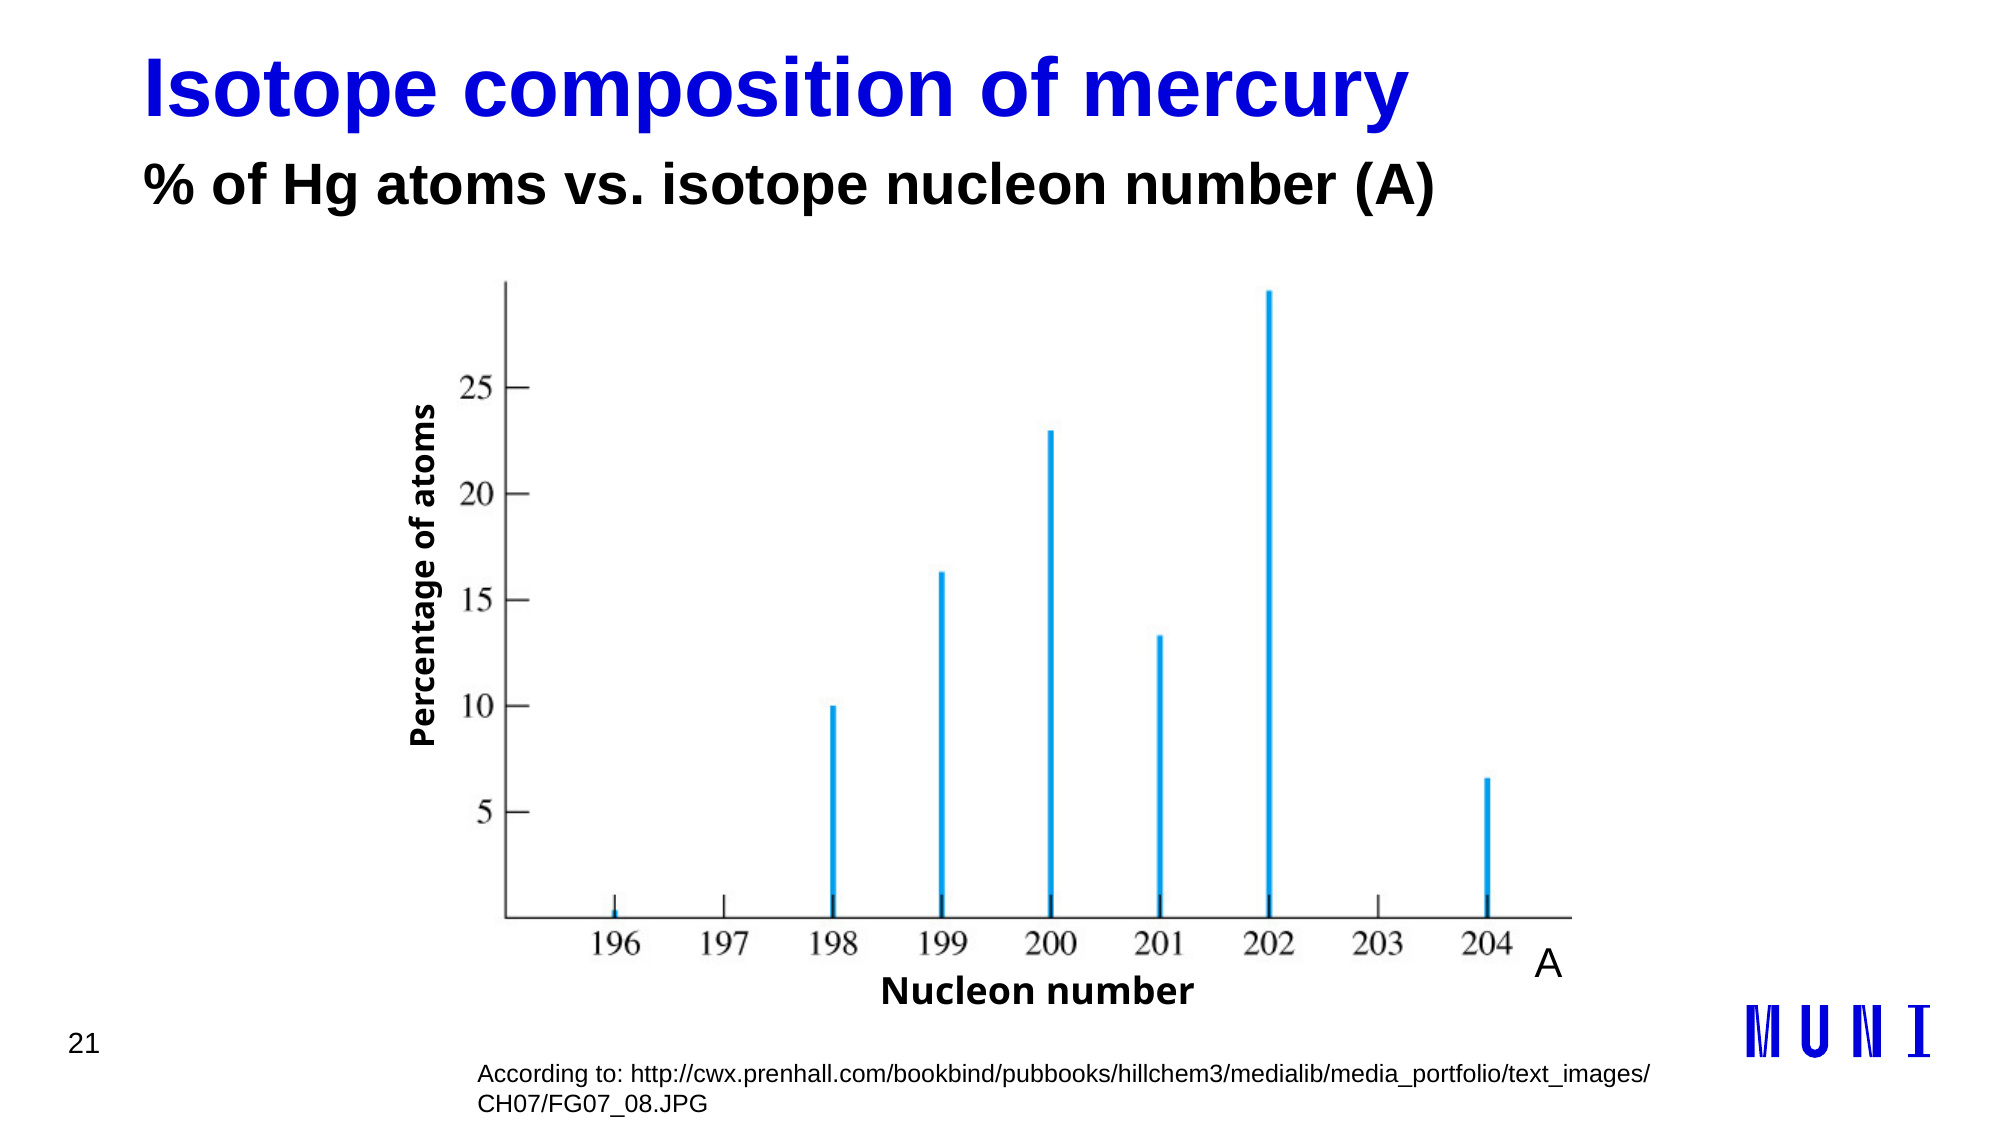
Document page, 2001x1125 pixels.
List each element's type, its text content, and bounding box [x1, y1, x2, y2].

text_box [397, 278, 1573, 1022]
slide_number 21 [67, 1021, 110, 1063]
title Isotope composition of mercury % of Hg atoms vs. isotope nucleon number (A) [128, 42, 1893, 117]
text_box According to: http://cwx.prenhall.com/bookbind/pubbooks/hillchem3/medialib/media_portfolio/text_images/CH07/FG07_08.JPG [462, 1049, 1750, 1125]
